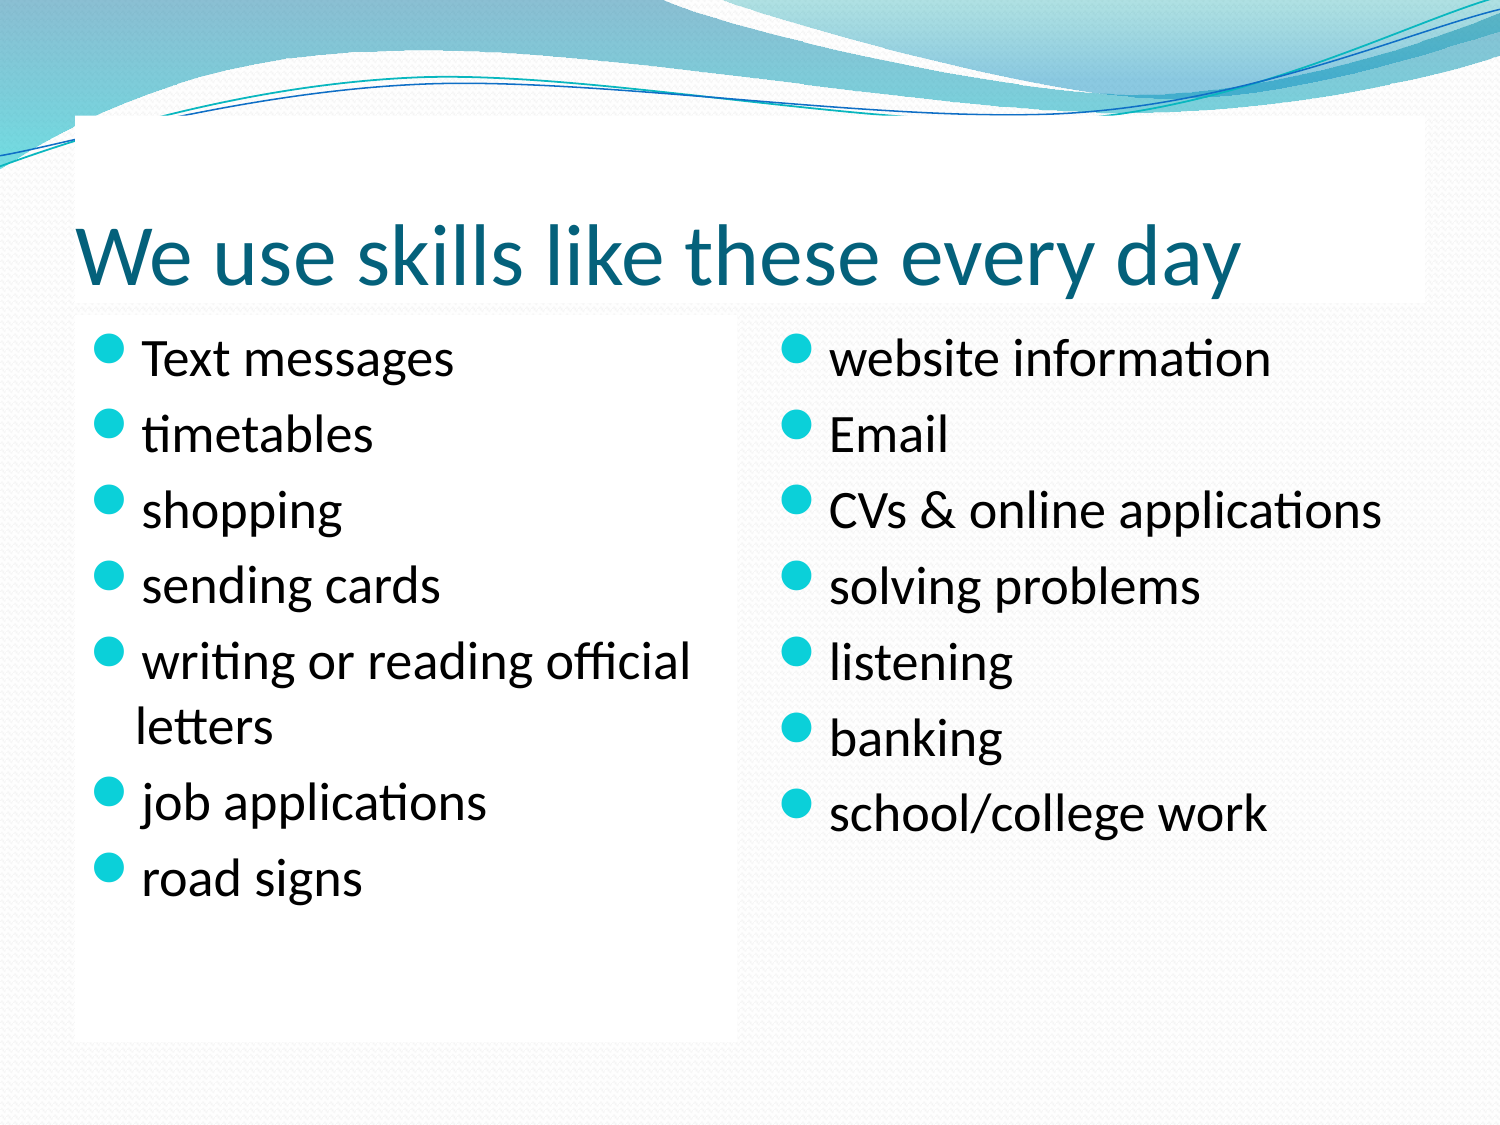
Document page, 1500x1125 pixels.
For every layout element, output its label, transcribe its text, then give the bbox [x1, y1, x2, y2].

title We use skills like these every day [75, 115, 1425, 303]
list website information Email CVs & online applications solving problems listening banking school/college work [762, 314, 1425, 1043]
list Text messages timetables shopping sending cards writing or reading official letters job applications road signs [75, 314, 738, 1043]
